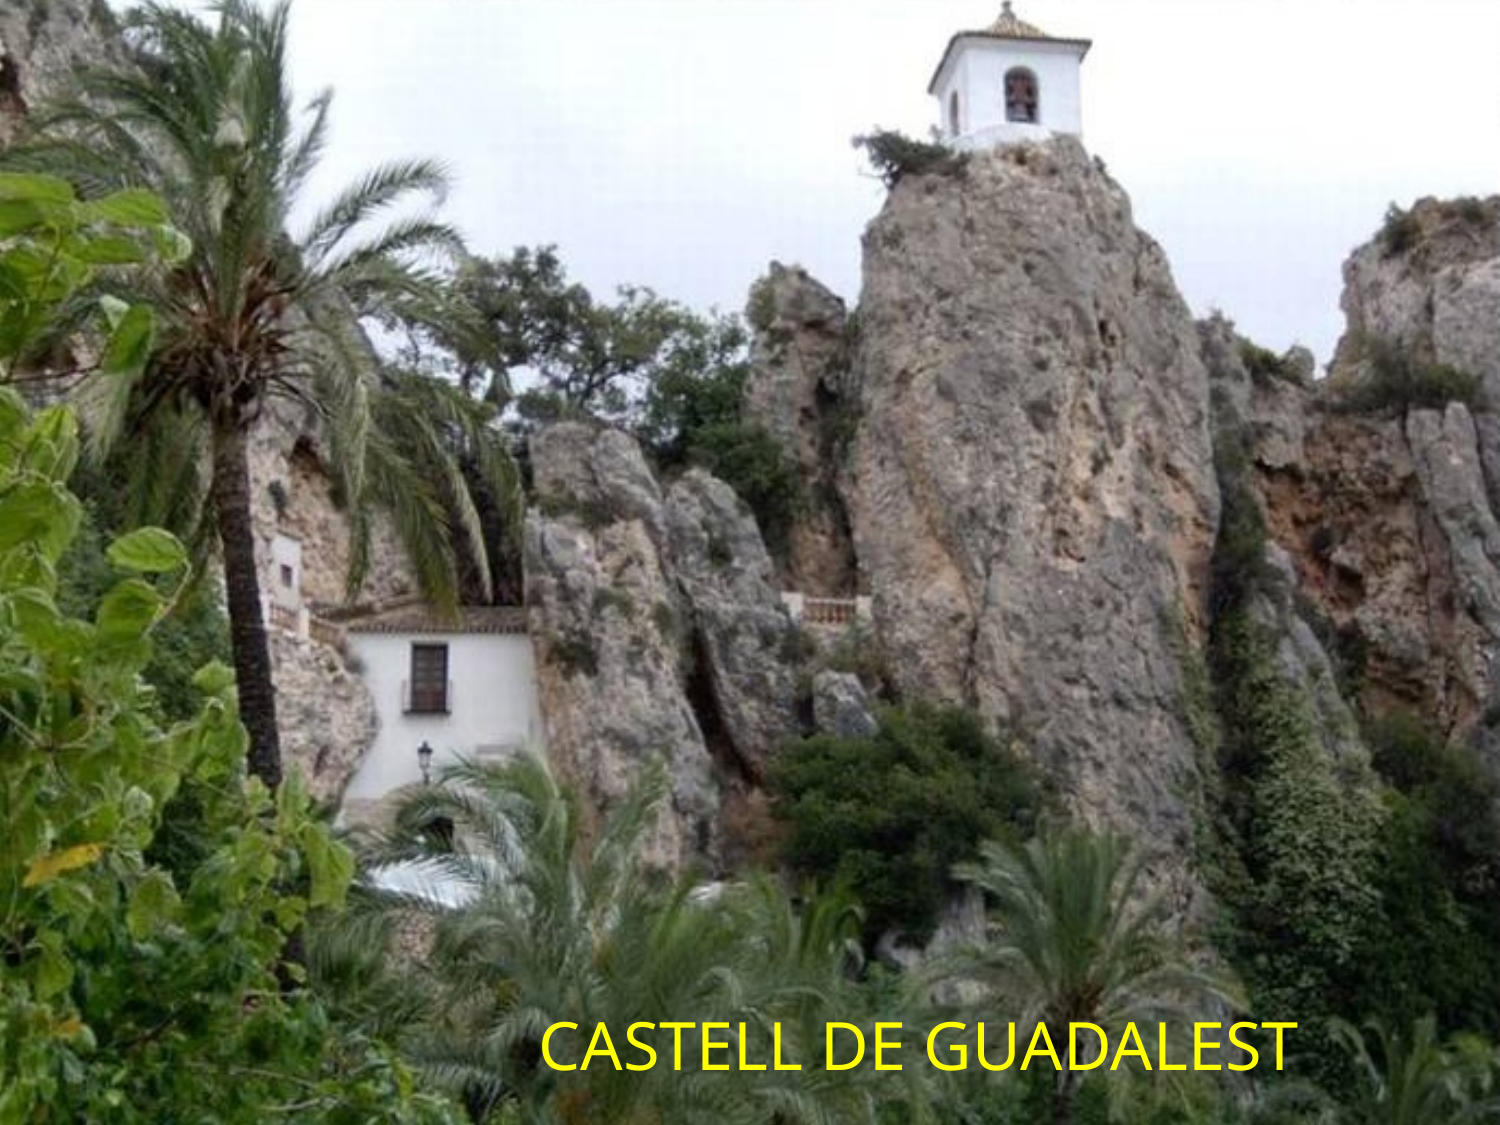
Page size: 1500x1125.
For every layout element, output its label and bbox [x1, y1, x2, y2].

list [0, 0, 1500, 1125]
